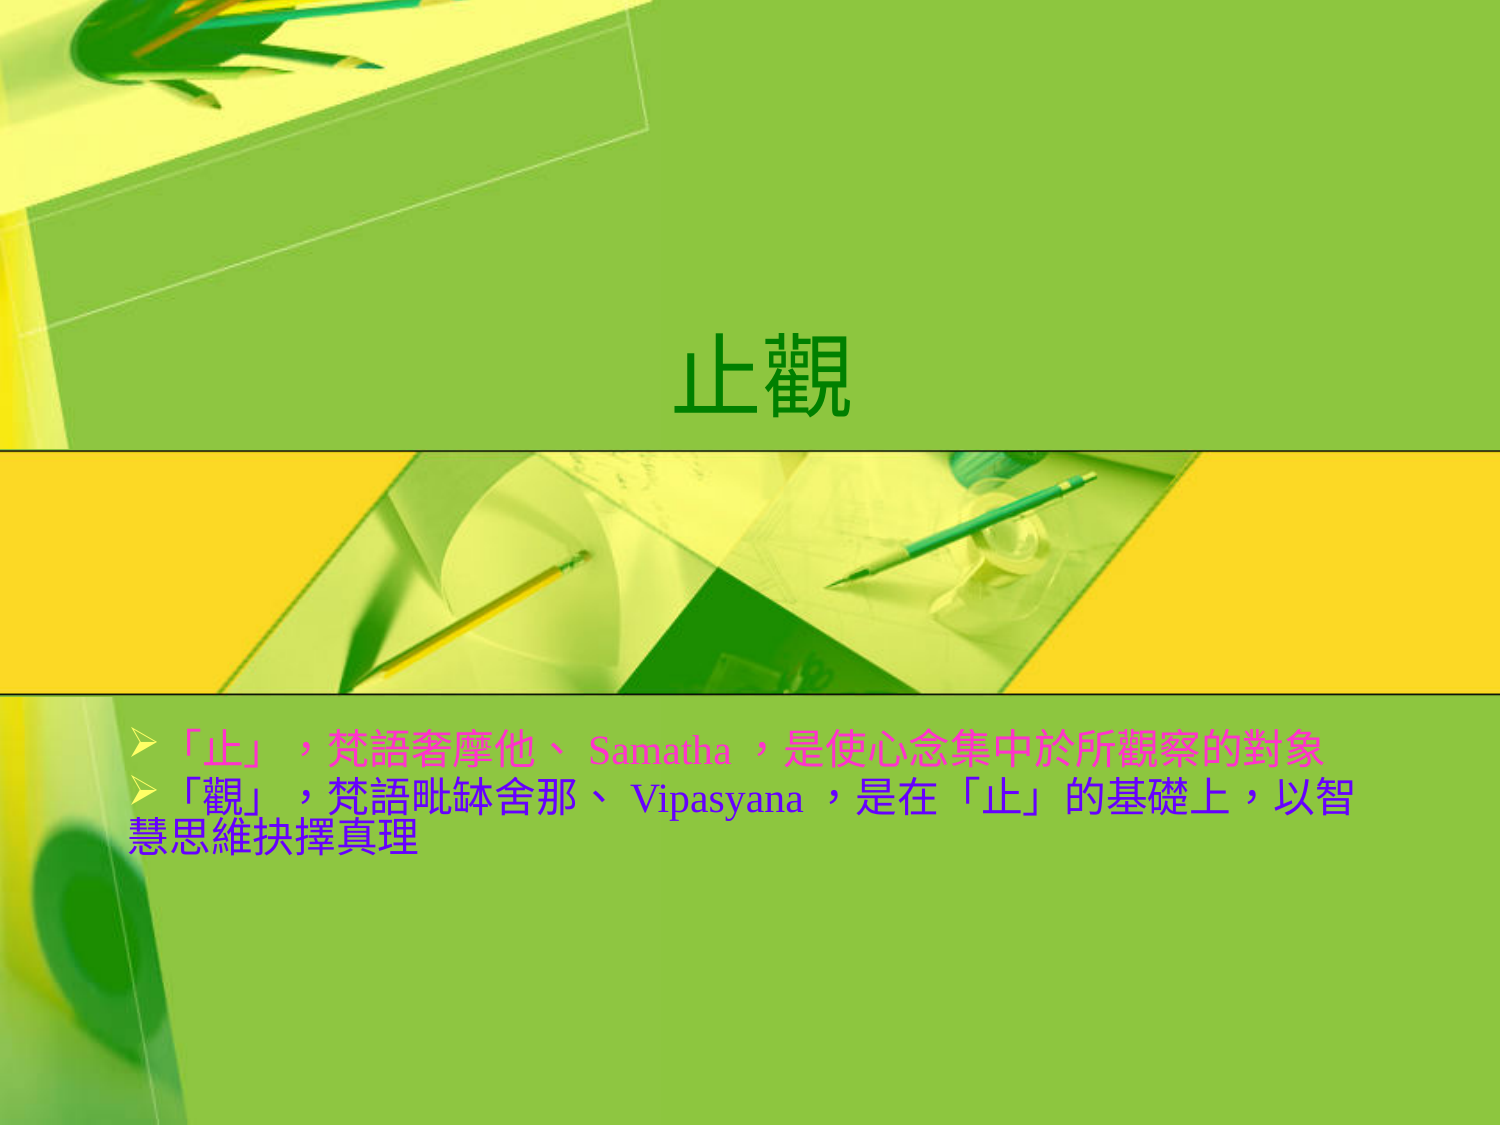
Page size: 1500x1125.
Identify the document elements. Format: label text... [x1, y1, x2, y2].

picture [0, 0, 1500, 1125]
title 止觀 [125, 200, 1400, 548]
subtitle 「止」，梵語奢摩他、Samatha，是使心念集中於所觀察的對象 「觀」，梵語毗缽舍那、Vipasyana，是在「止」的基礎上，以智慧思維抉擇真理 [112, 725, 1388, 888]
